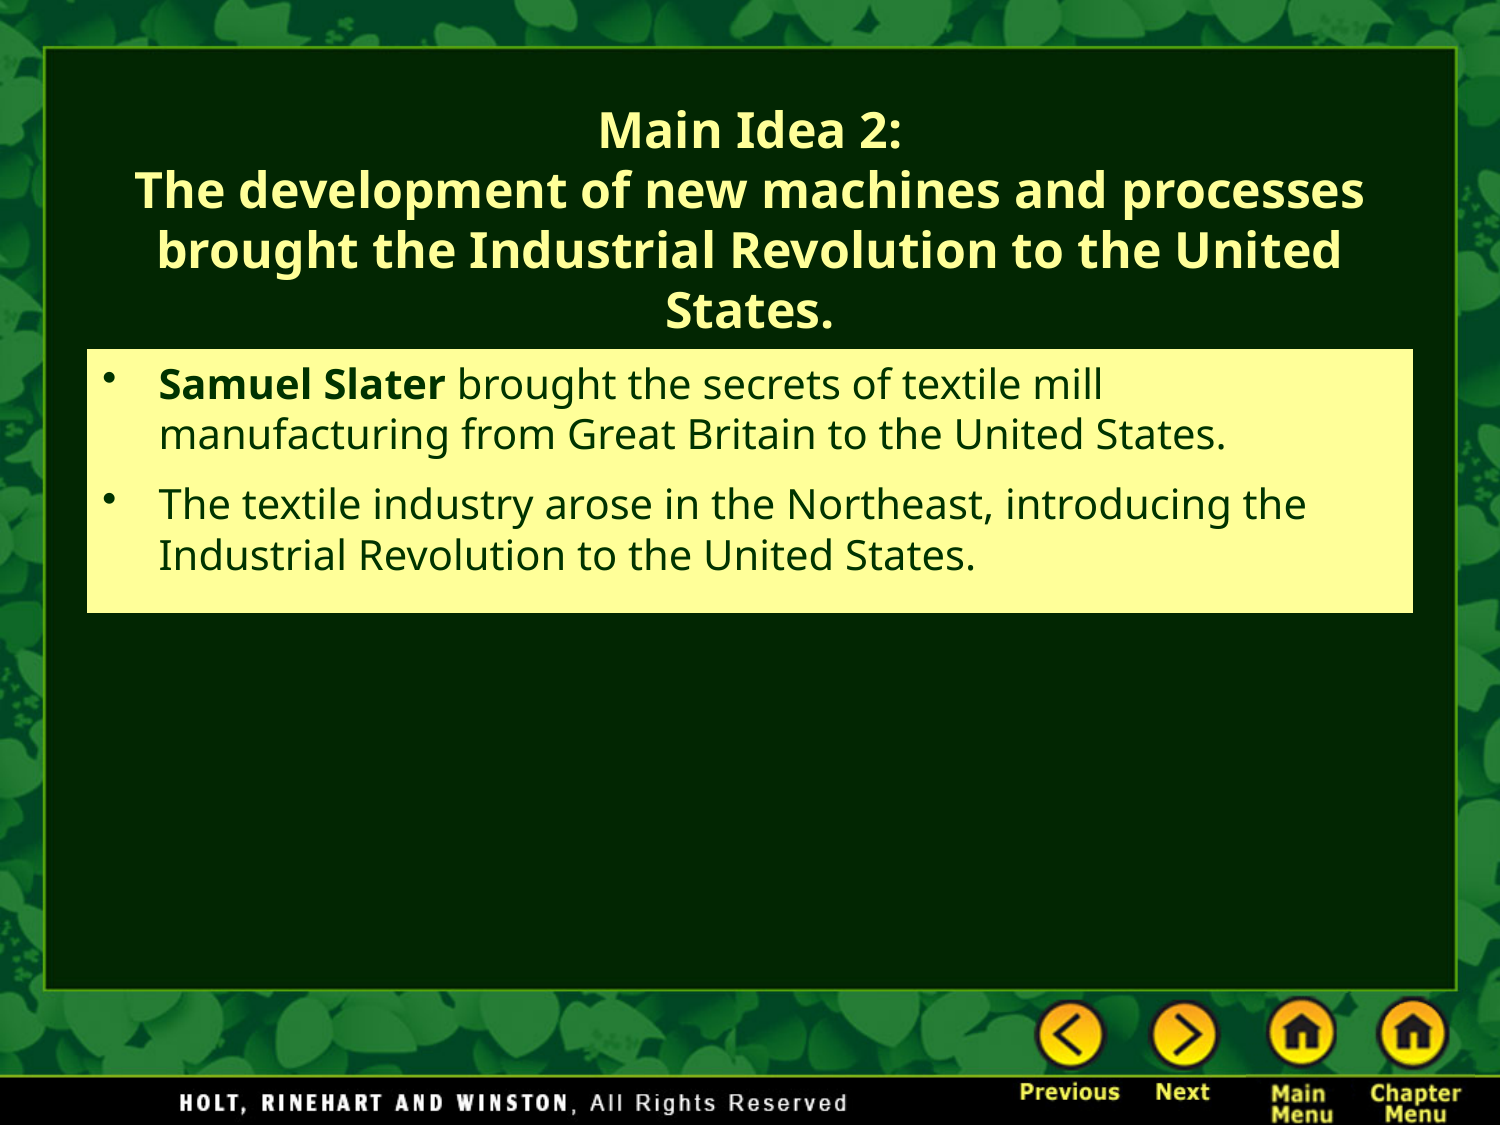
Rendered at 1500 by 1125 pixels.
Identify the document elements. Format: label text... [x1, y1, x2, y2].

text_box [1362, 987, 1463, 993]
text_box [1012, 987, 1125, 1125]
text_box Main Idea 2: The development of new machines and processes brought the Industrial Revolution to the United States. [87, 87, 1413, 350]
picture [0, 0, 1500, 1125]
text_box Samuel Slater brought the secrets of textile mill manufacturing from Great Britain to the United States. The textile industry arose in the Northeast, introducing the Industrial Revolution to the United States. [87, 350, 1413, 613]
text_box [1125, 987, 1238, 1125]
text_box [1250, 987, 1362, 993]
